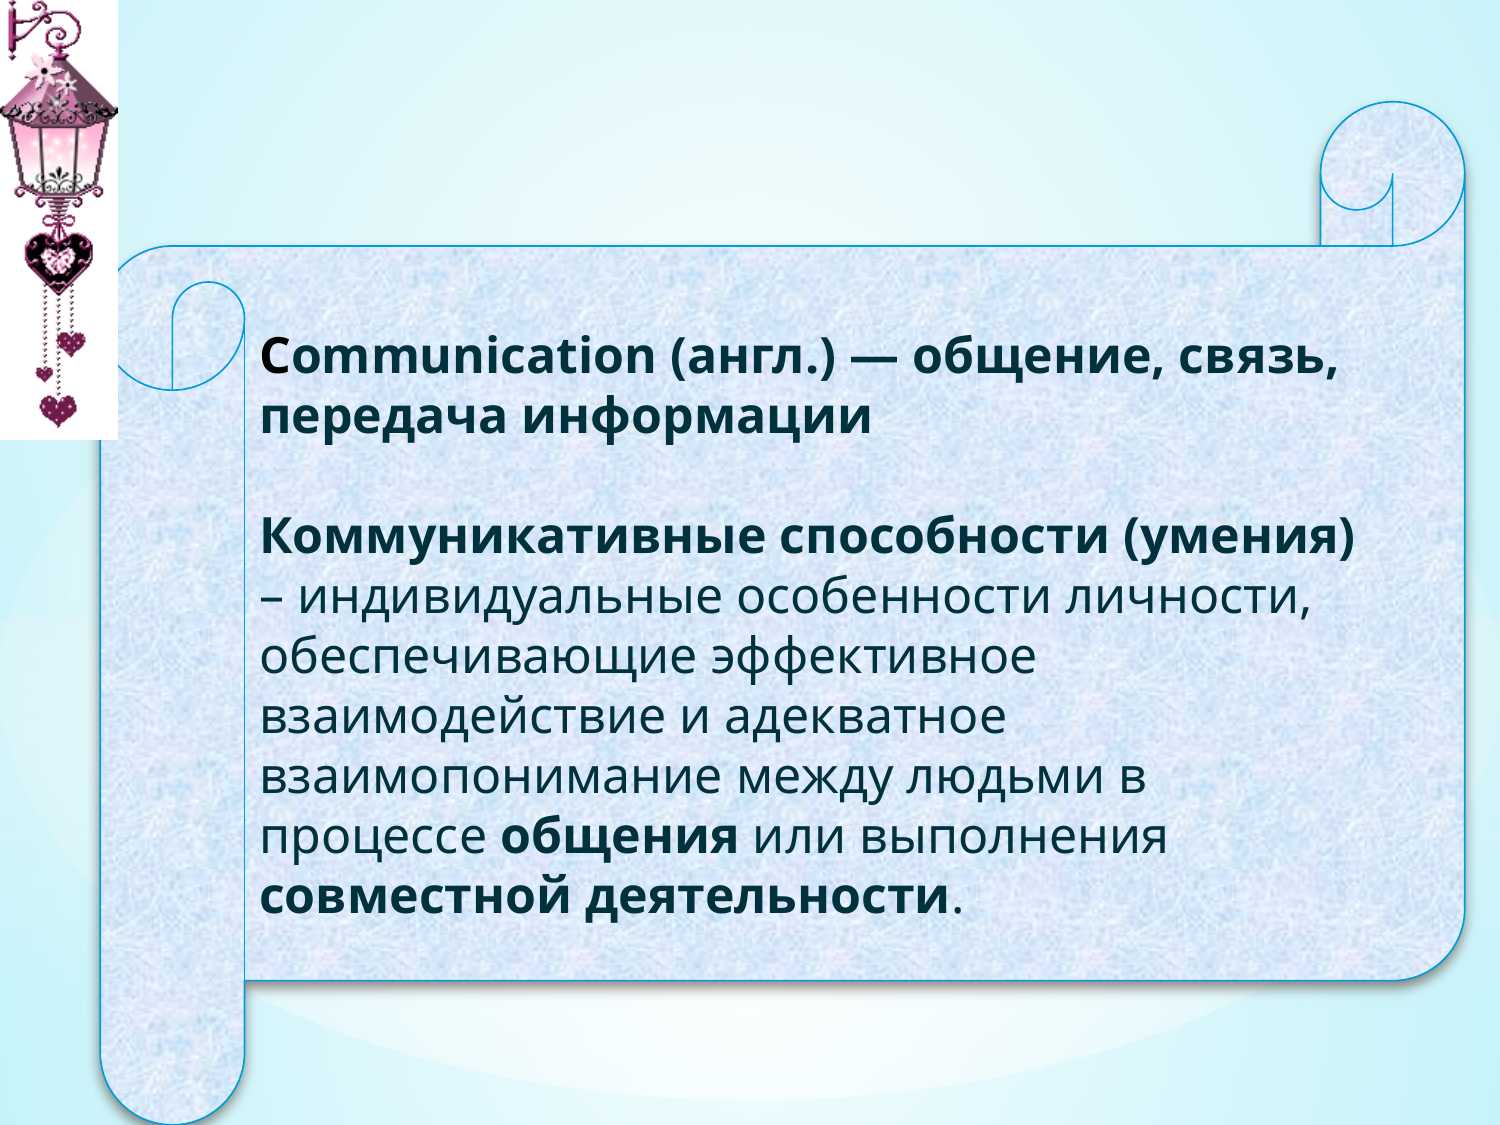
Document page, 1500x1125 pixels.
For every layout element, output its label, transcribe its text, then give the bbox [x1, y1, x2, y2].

picture [0, 0, 118, 440]
text_box Communication (англ.) — общение, связь, передача информации Коммуникативные способности (умения) – индивидуальные особенности личности, обеспечивающие эффективное взаимодействие и адекватное взаимопонимание между людьми в процессе общения или выполнения совместной деятельности. [99, 100, 1466, 1125]
